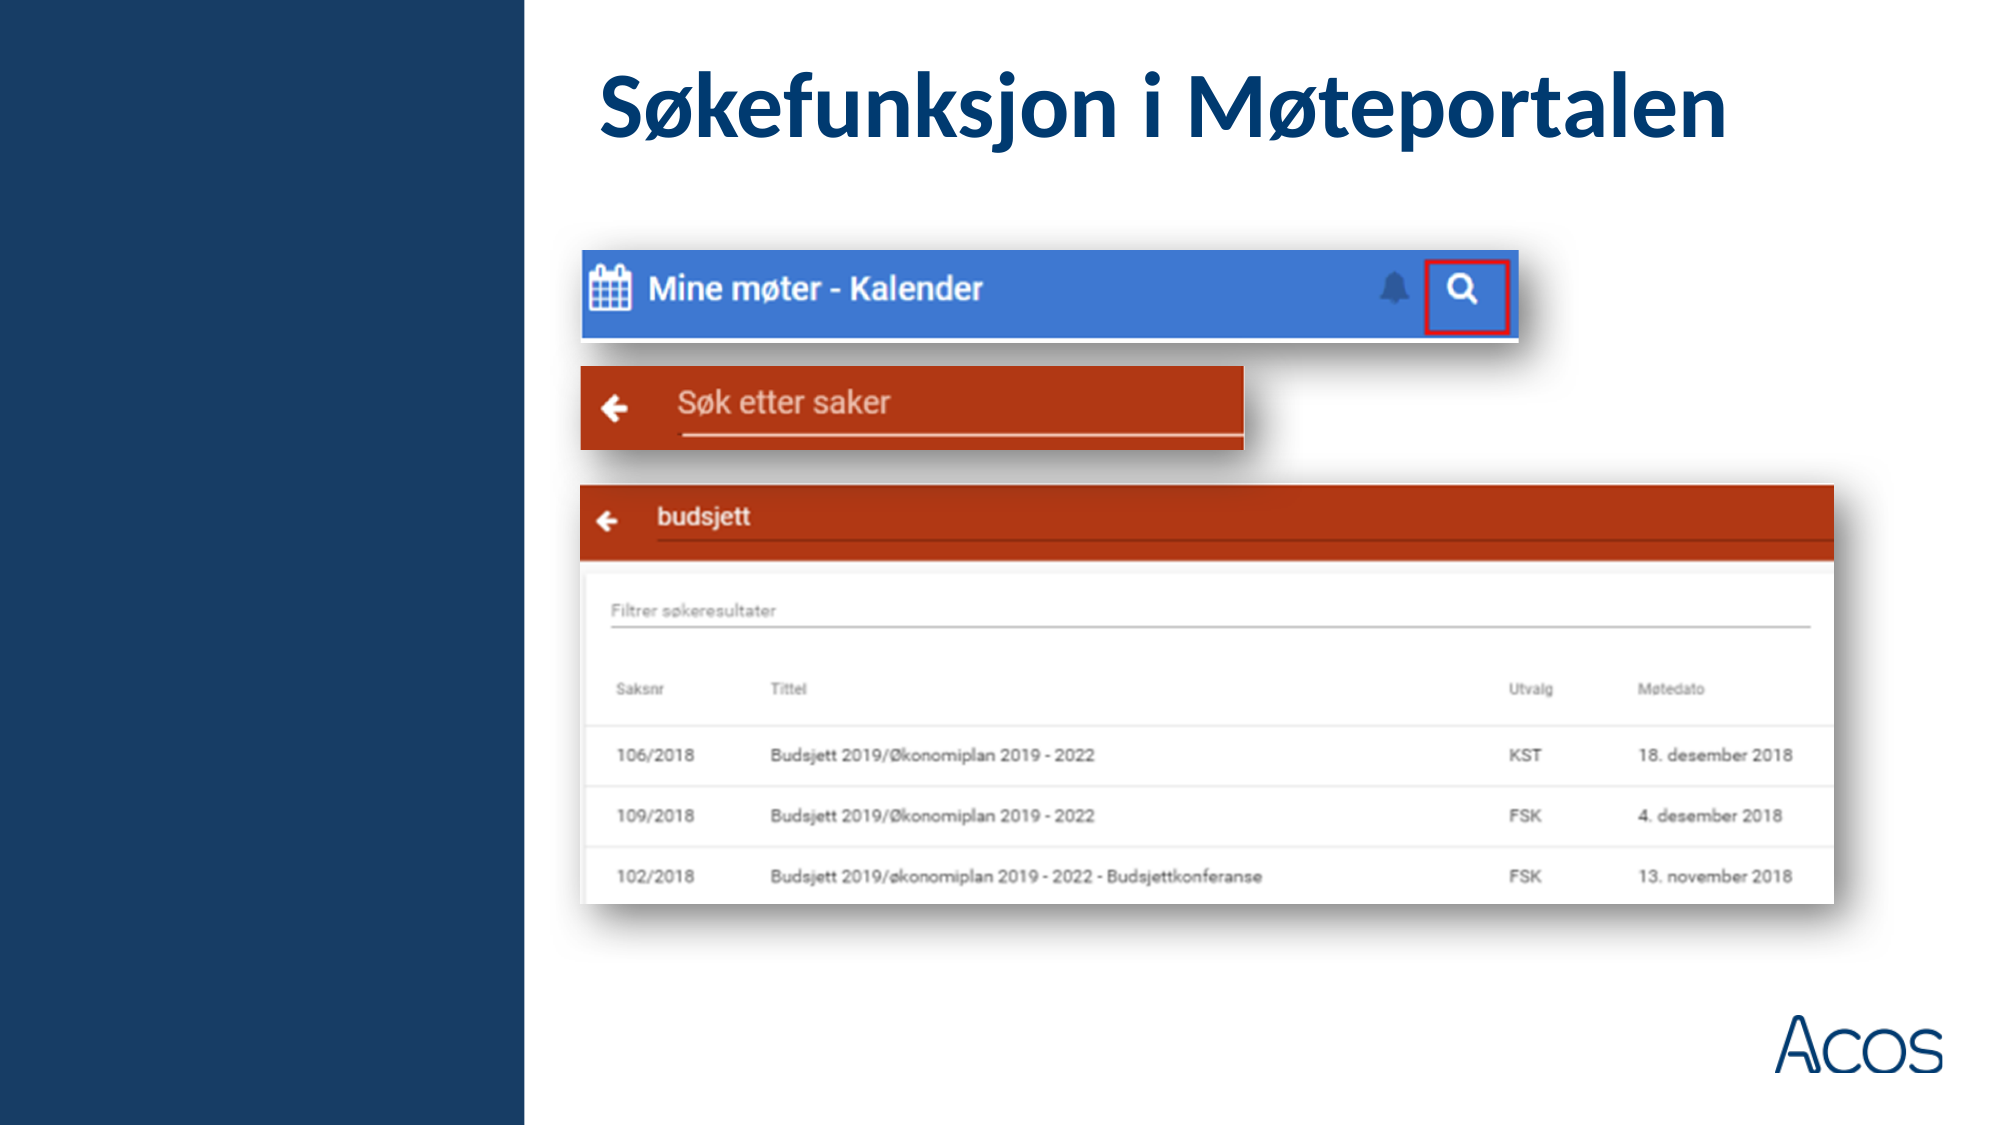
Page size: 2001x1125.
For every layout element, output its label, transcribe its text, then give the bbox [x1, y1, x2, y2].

picture [580, 250, 1519, 348]
picture [580, 366, 1245, 450]
picture [580, 483, 1834, 904]
text_box Søkefunksjon i Møteportalen [520, 31, 2000, 182]
